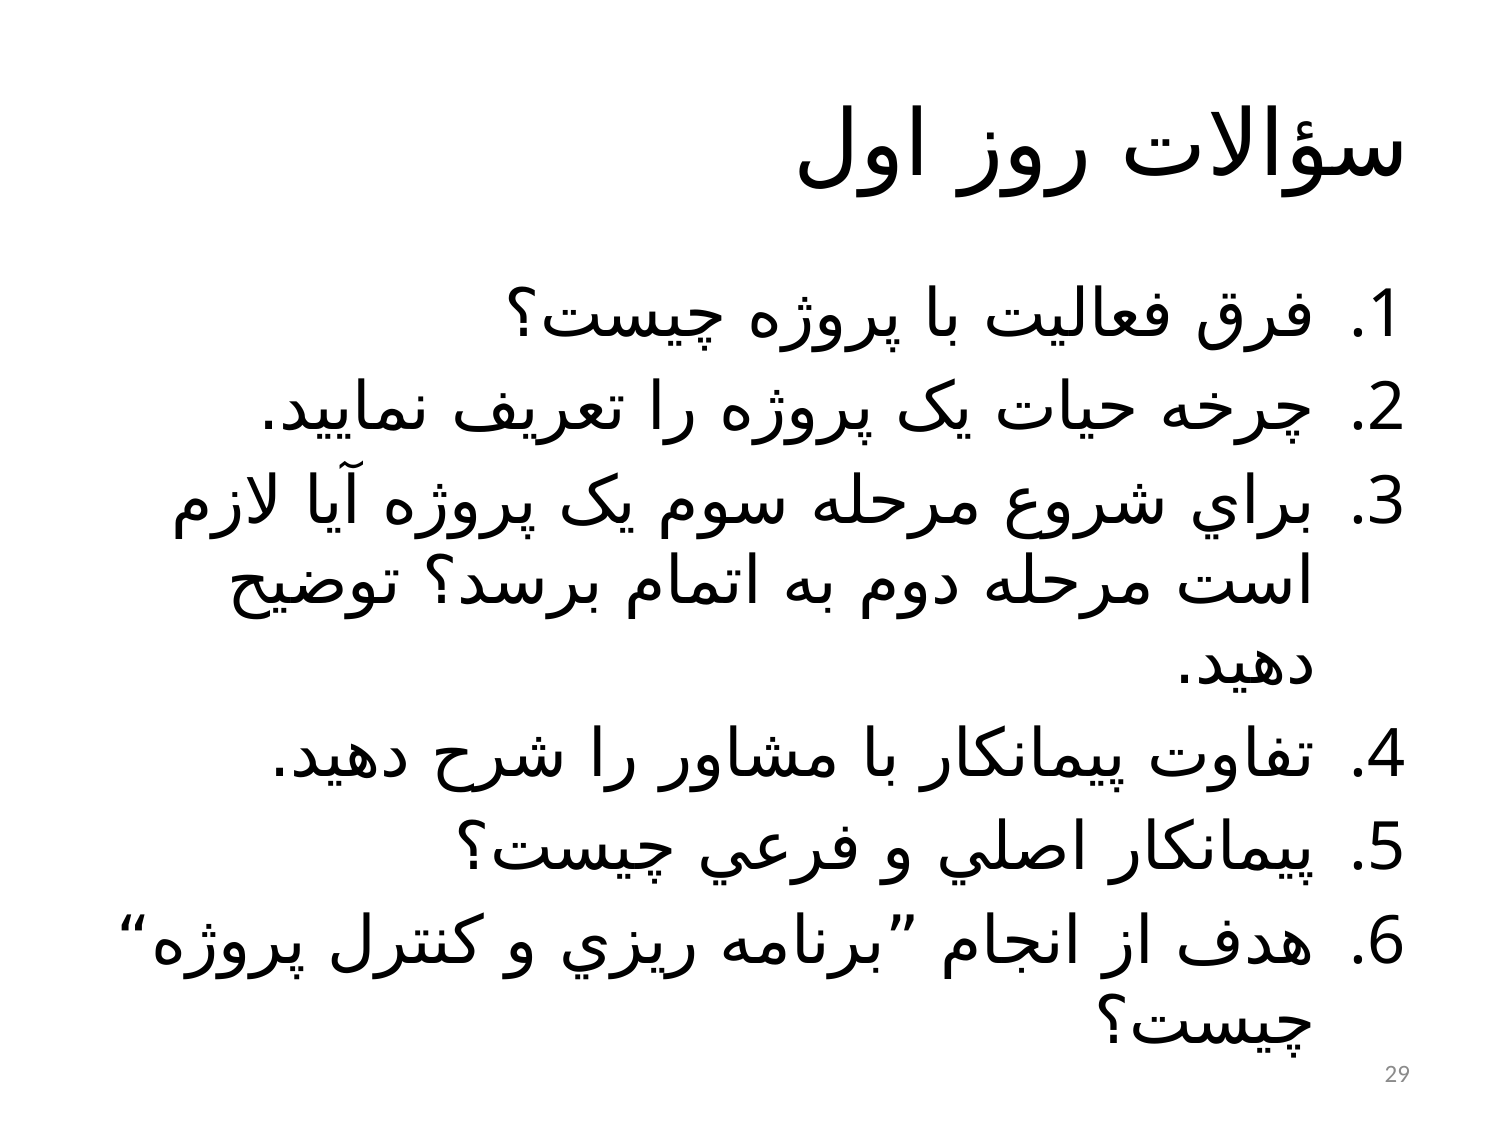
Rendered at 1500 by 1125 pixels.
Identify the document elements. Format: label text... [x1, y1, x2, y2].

list فرق فعاليت با پروژه چيست؟ چرخه حيات يک پروژه را تعريف نماييد. براي شروع مرحله سوم يک پروژه آيا لازم است مرحله دوم به اتمام برسد؟ توضيح دهيد. تفاوت پيمانکار با مشاور را شرح دهيد. پيمانکار اصلي و فرعي چيست؟ هدف از انجام ”برنامه ريزي و کنترل پروژه“ چيست؟ [75, 262, 1425, 1005]
slide_number 29 [1074, 1042, 1425, 1103]
title سؤالات روز اول [75, 45, 1425, 233]
